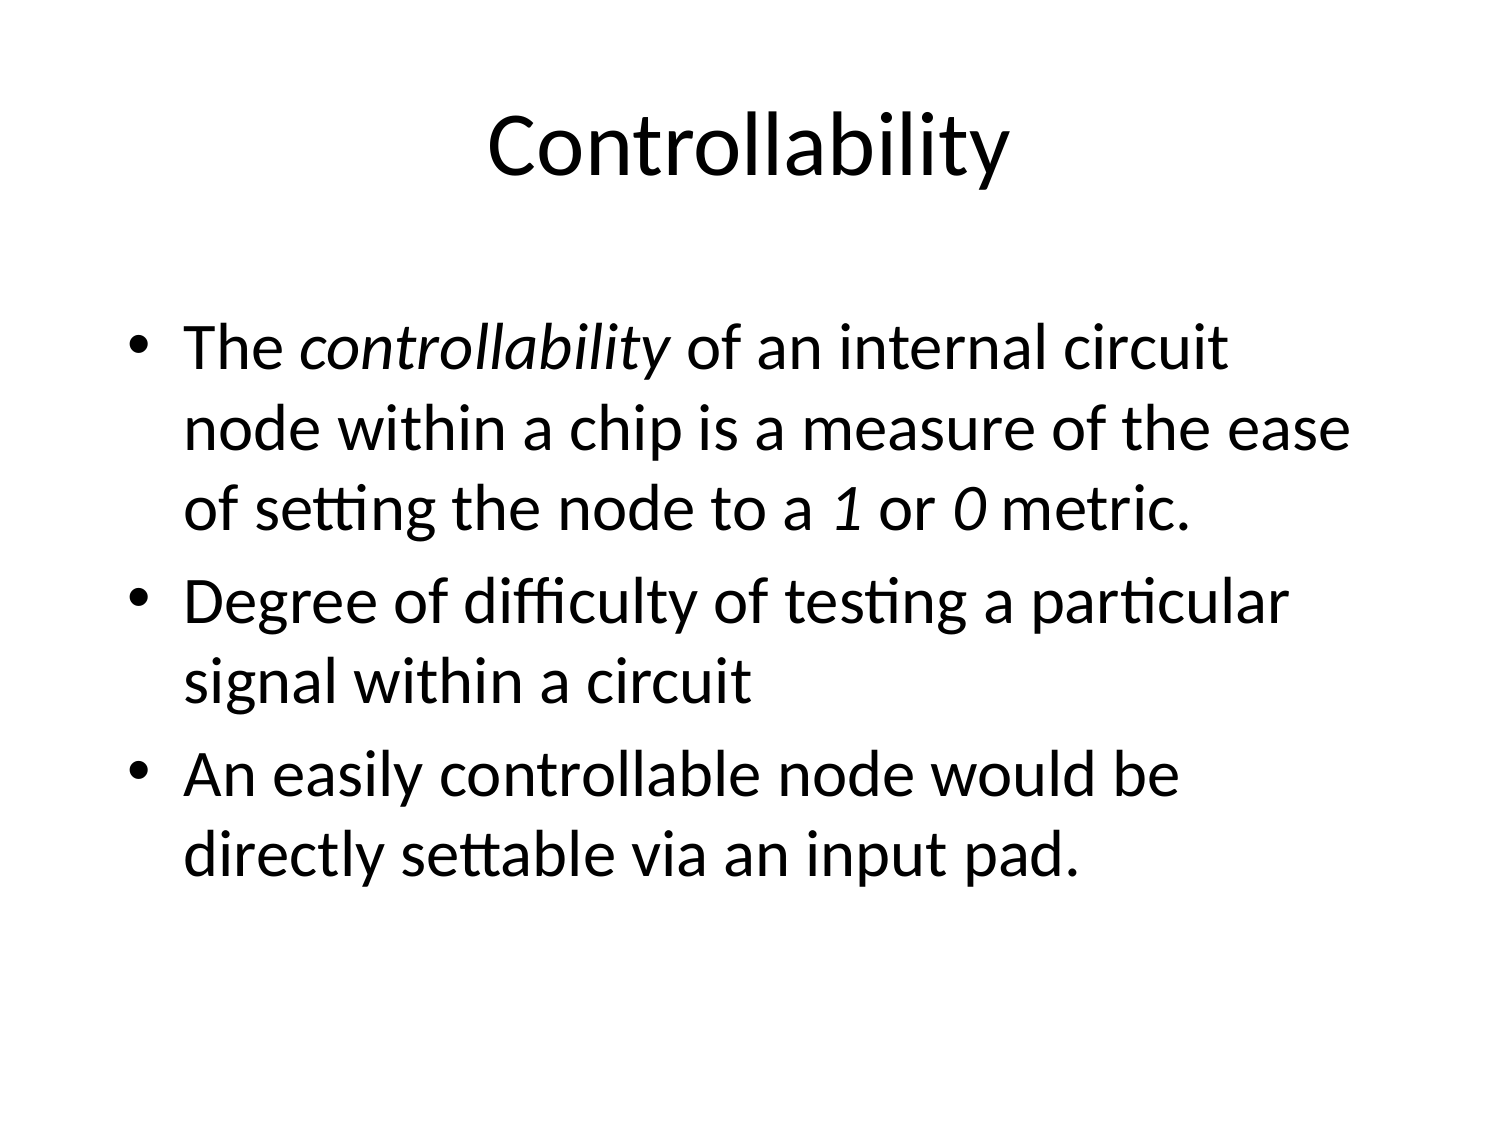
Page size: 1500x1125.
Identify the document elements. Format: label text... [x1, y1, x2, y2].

title Controllability [75, 45, 1425, 233]
list The controllability of an internal circuit node within a chip is a measure of the ease of setting the node to a 1 or 0 metric. Degree of difficulty of testing a particular signal within a circuit An easily controllable node would be directly settable via an input pad. [112, 295, 1388, 971]
